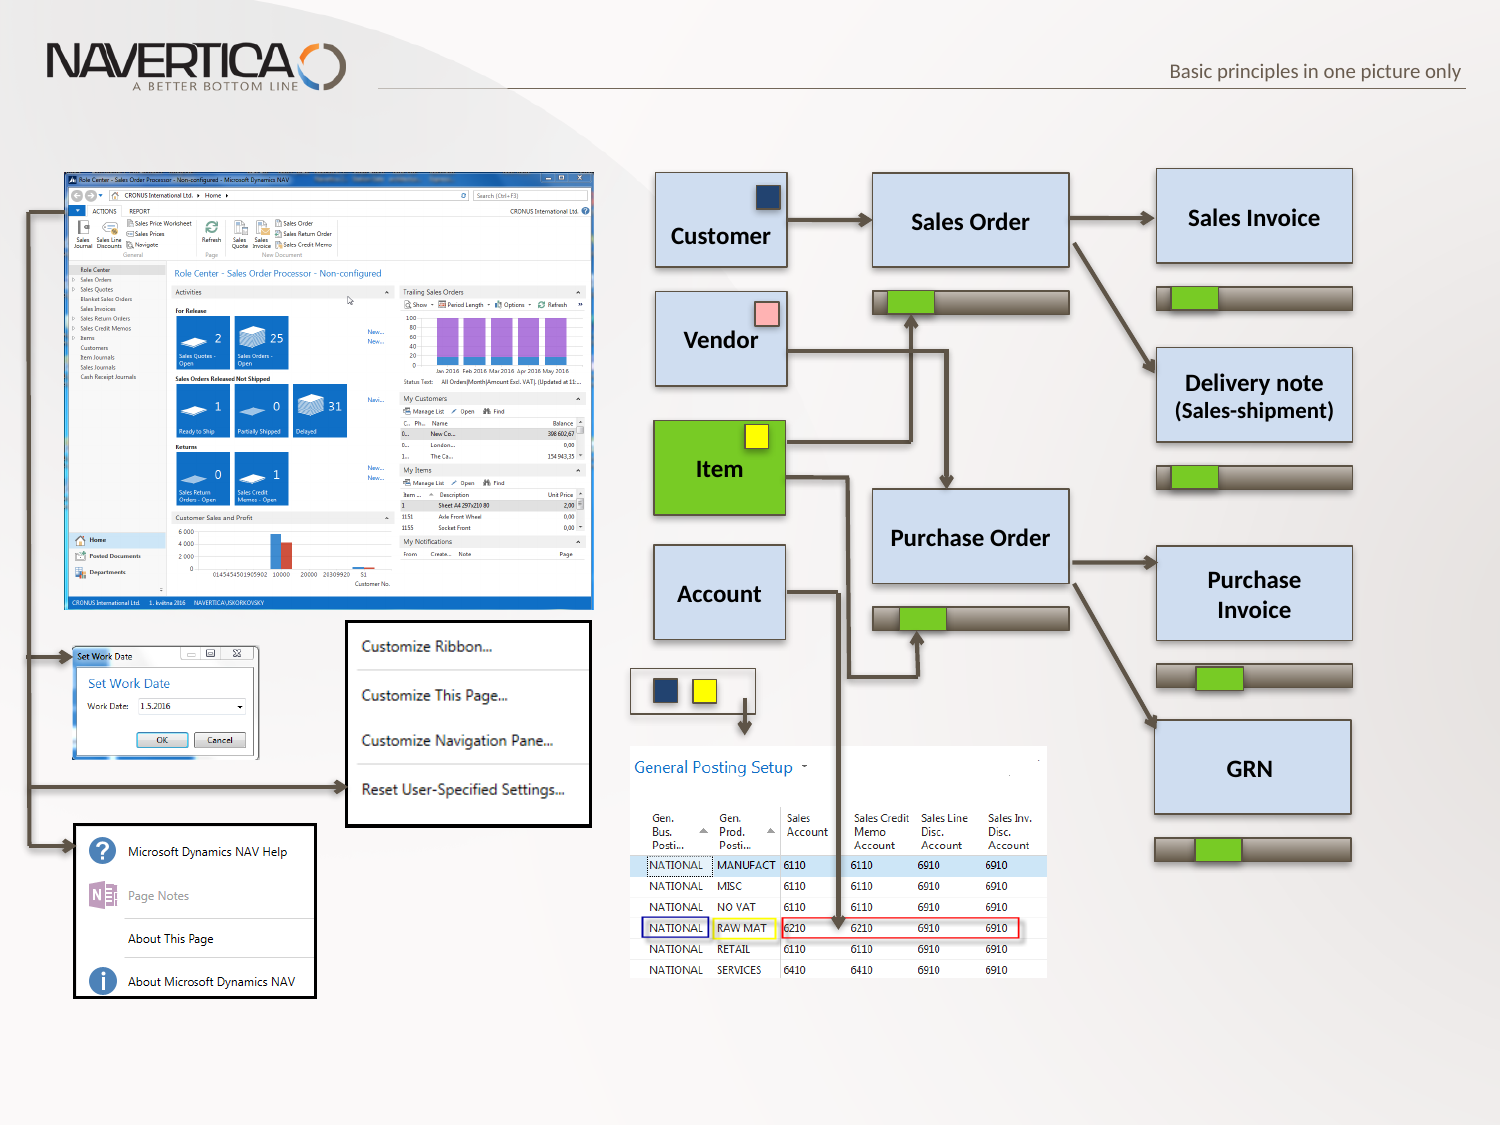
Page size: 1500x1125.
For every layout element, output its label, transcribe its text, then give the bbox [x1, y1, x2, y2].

text_box [1161, 663, 1353, 688]
picture [0, 0, 1500, 1125]
text_box [1170, 286, 1219, 311]
text_box Delivery note (Sales-shipment) [1156, 347, 1353, 443]
text_box [756, 185, 781, 210]
text_box [1194, 837, 1243, 862]
text_box [1221, 286, 1353, 311]
text_box [1154, 837, 1193, 862]
text_box GRN [1154, 719, 1352, 815]
text_box Sales Order [872, 172, 1070, 268]
text_box [872, 290, 885, 315]
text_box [1073, 583, 1157, 730]
text_box Sales Invoice [1156, 168, 1353, 264]
text_box Purchase Invoice [1156, 545, 1353, 641]
text_box [1243, 837, 1352, 862]
text_box [744, 424, 769, 449]
text_box Account [653, 544, 786, 640]
text_box [1221, 465, 1353, 490]
text_box [872, 606, 897, 631]
text_box Vendor [655, 291, 788, 387]
text_box [887, 290, 935, 315]
text_box [754, 301, 780, 327]
text_box [948, 606, 1068, 631]
text_box Purchase Order [872, 488, 1070, 584]
text_box [1170, 465, 1219, 490]
text_box Item [653, 420, 786, 516]
text_box [1195, 666, 1244, 691]
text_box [1073, 242, 1155, 374]
list Basic principles in one picture only [394, 49, 1477, 88]
text_box Customer [655, 172, 788, 268]
text_box [1159, 286, 1168, 311]
text_box [1156, 465, 1168, 490]
text_box [899, 606, 947, 631]
text_box [630, 668, 756, 715]
text_box [936, 290, 1068, 315]
